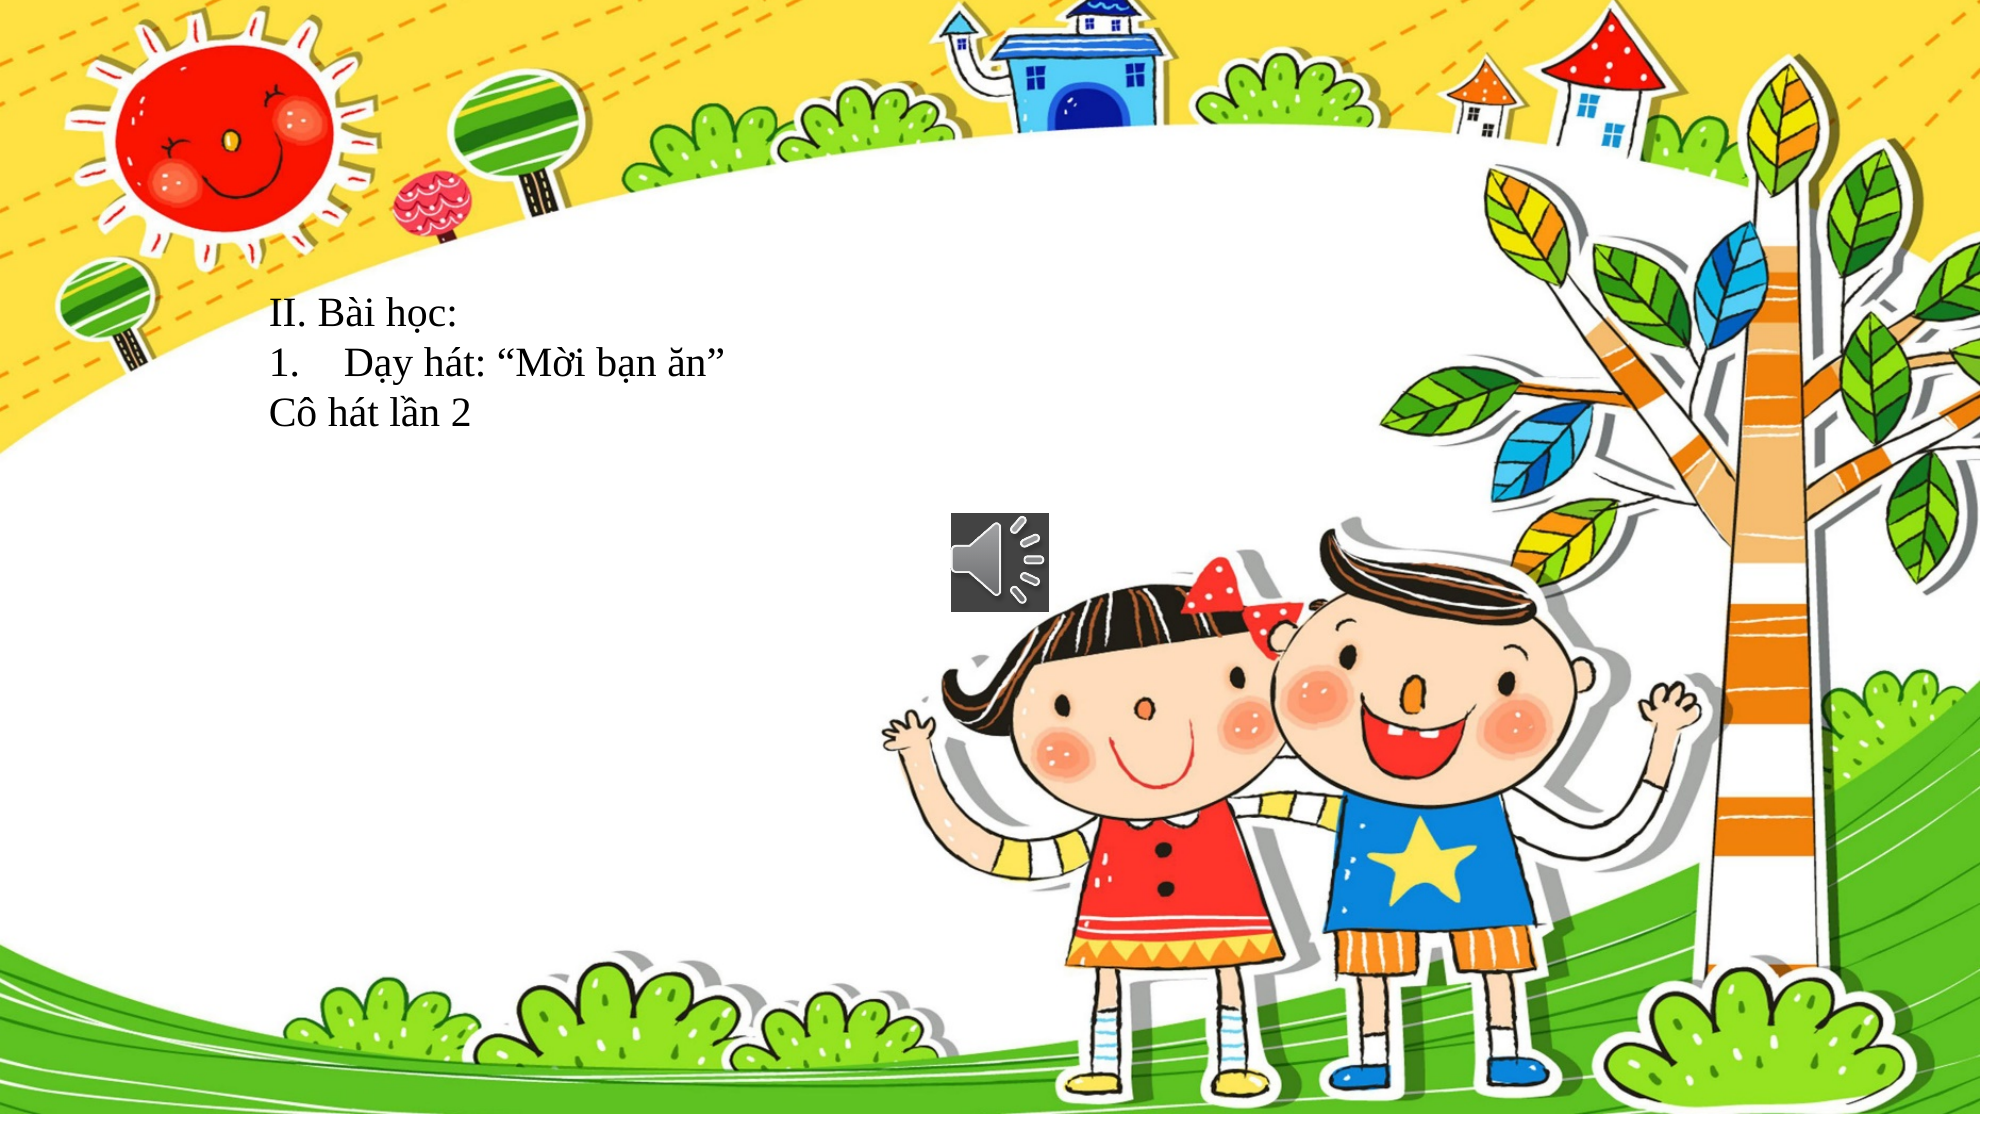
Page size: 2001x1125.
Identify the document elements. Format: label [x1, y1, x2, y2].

list [0, 0, 1980, 1114]
picture [949, 512, 1050, 613]
